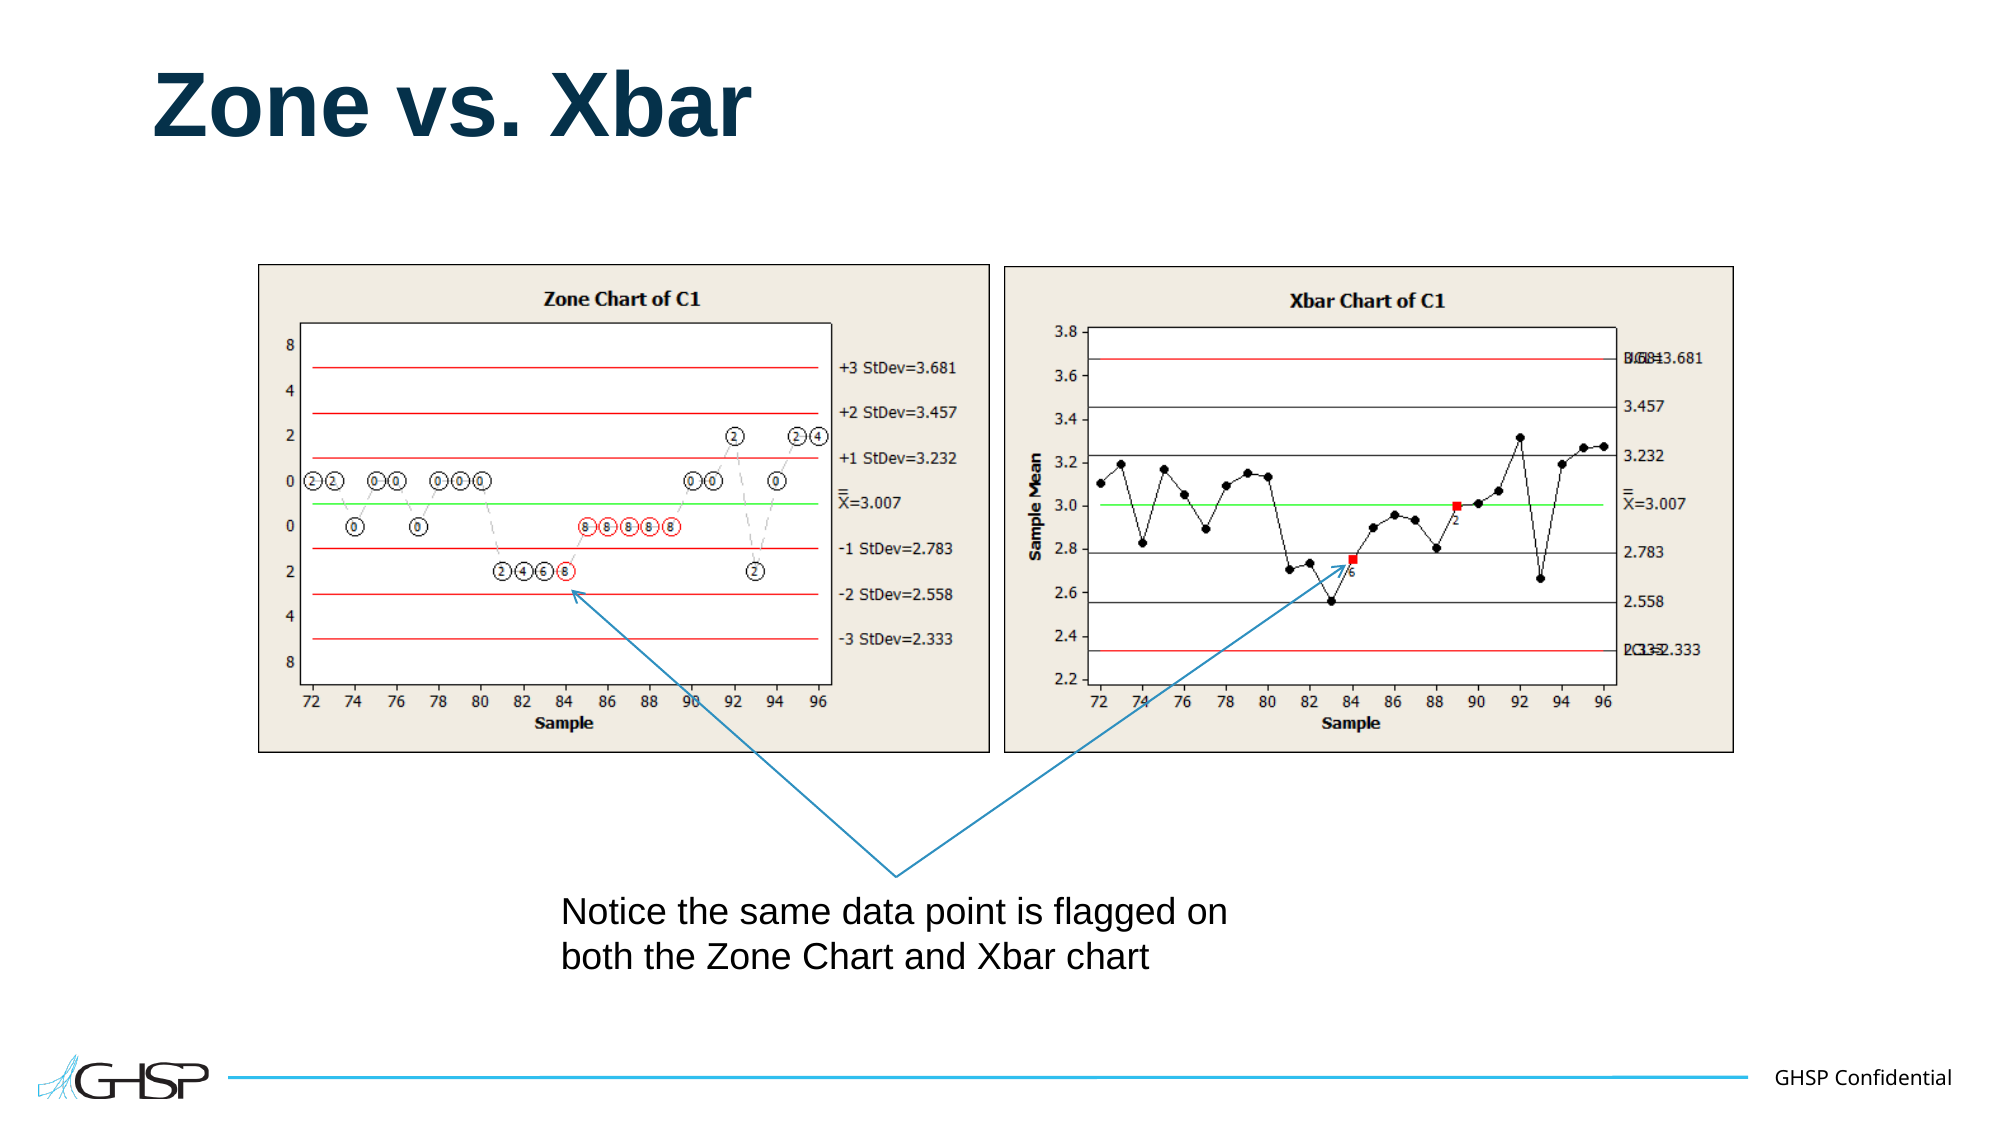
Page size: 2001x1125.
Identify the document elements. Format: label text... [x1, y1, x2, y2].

text_box Notice the same data point is flagged on both the Zone Chart and Xbar chart [546, 880, 1256, 985]
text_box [571, 589, 896, 878]
picture [1004, 266, 1734, 753]
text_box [896, 564, 1347, 878]
picture [258, 264, 990, 753]
title Zone vs. Xbar [137, 41, 1863, 174]
